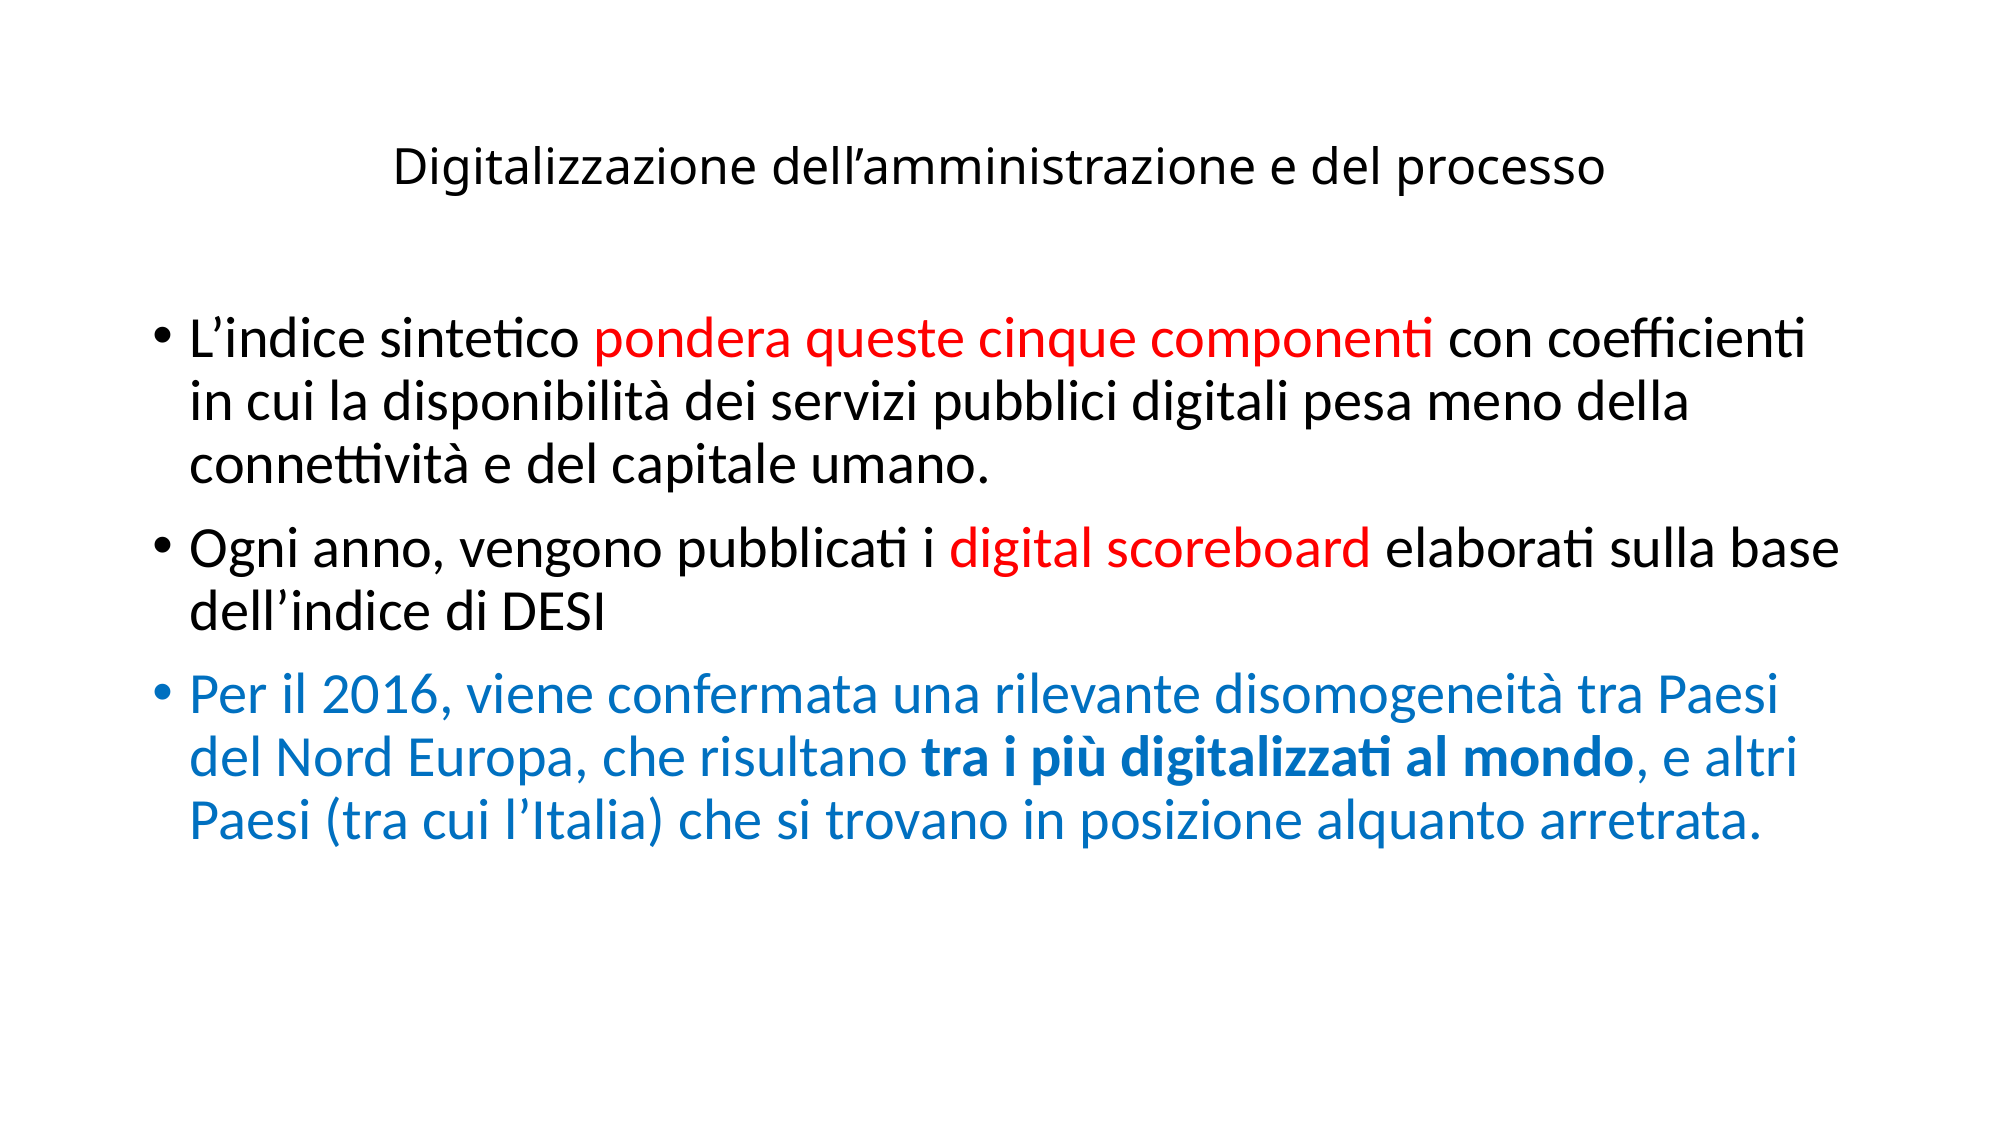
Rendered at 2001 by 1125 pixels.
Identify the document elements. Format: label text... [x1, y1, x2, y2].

title Digitalizzazione dell’amministrazione e del processo [137, 59, 1863, 278]
list L’indice sintetico pondera queste cinque componenti con coefficienti in cui la disponibilità dei servizi pubblici digitali pesa meno della connettività e del capitale umano. Ogni anno, vengono pubblicati i digital scoreboard elaborati sulla base dell’indice di DESI Per il 2016, viene confermata una rilevante disomogeneità tra Paesi del Nord Europa, che risultano tra i più digitalizzati al mondo, e altri Paesi (tra cui l’Italia) che si trovano in posizione alquanto arretrata. [137, 299, 1863, 1014]
